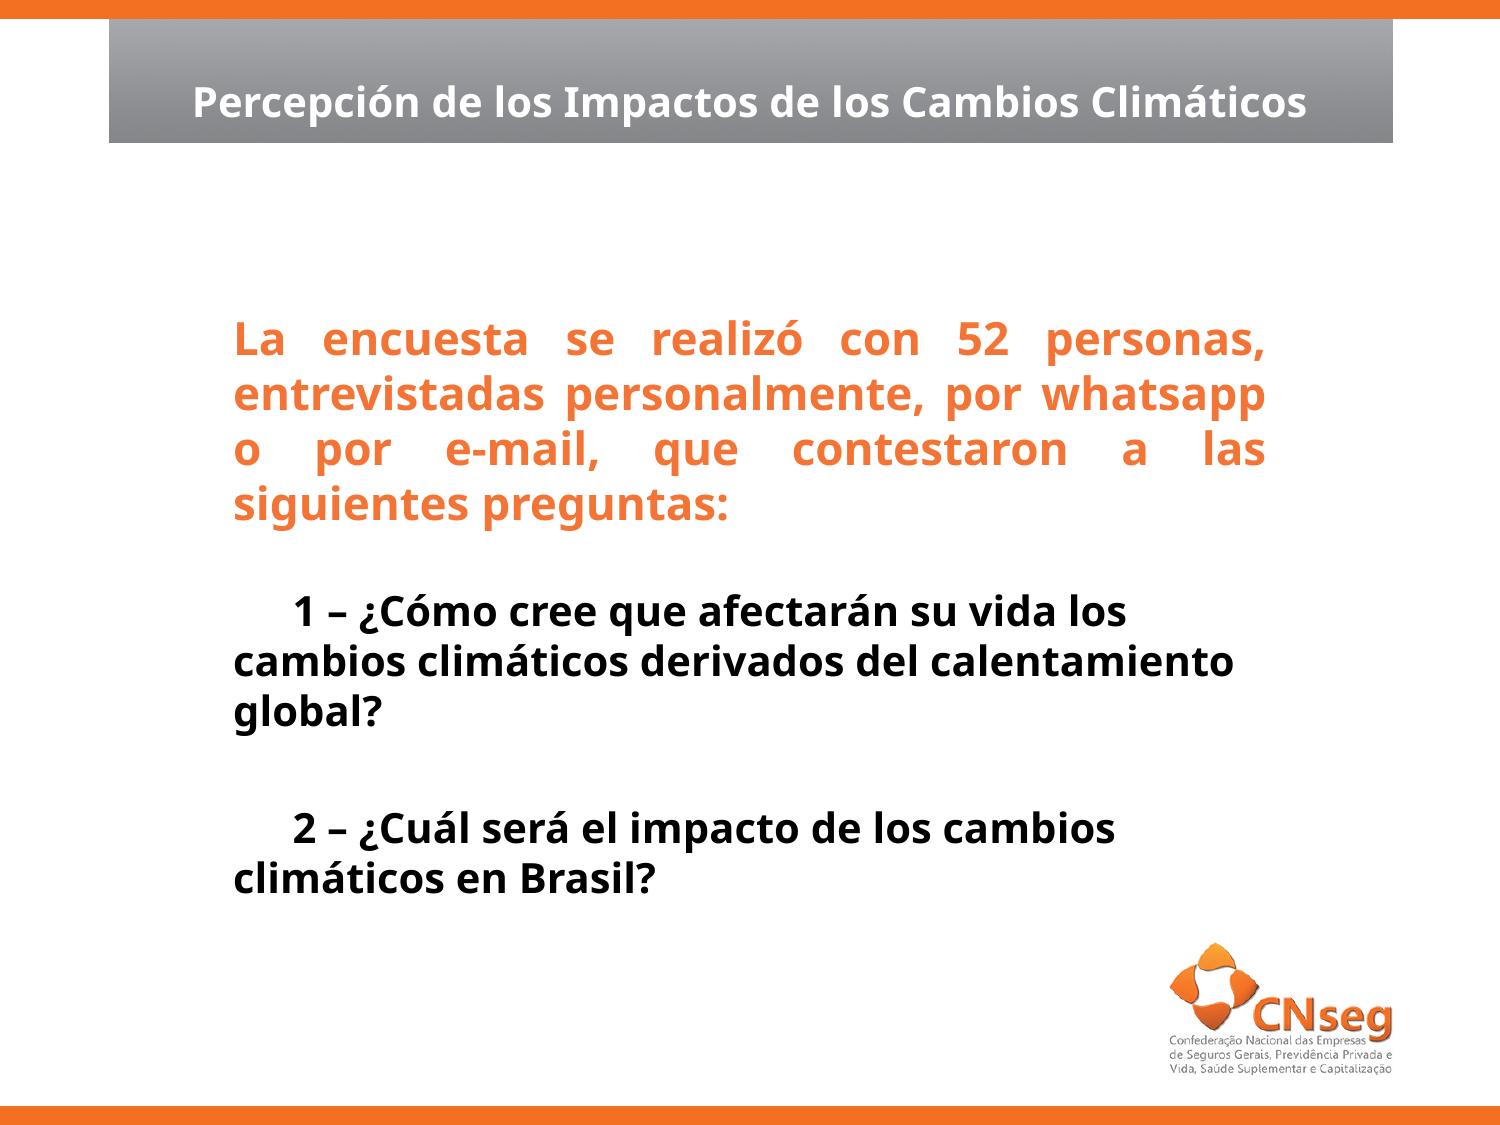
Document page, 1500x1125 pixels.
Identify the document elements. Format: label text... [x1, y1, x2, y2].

text_box Percepción de los Impactos de los Cambios Climáticos [0, 0, 1500, 153]
text_box La encuesta se realizó con 52 personas, entrevistadas personalmente, por whatsapp o por e-mail, que contestaron a las siguientes preguntas: 1 – ¿Cómo cree que afectarán su vida los cambios climáticos derivados del calentamiento global? 2 – ¿Cuál será el impacto de los cambios climáticos en Brasil? [218, 243, 1282, 929]
picture [0, 153, 1500, 1125]
